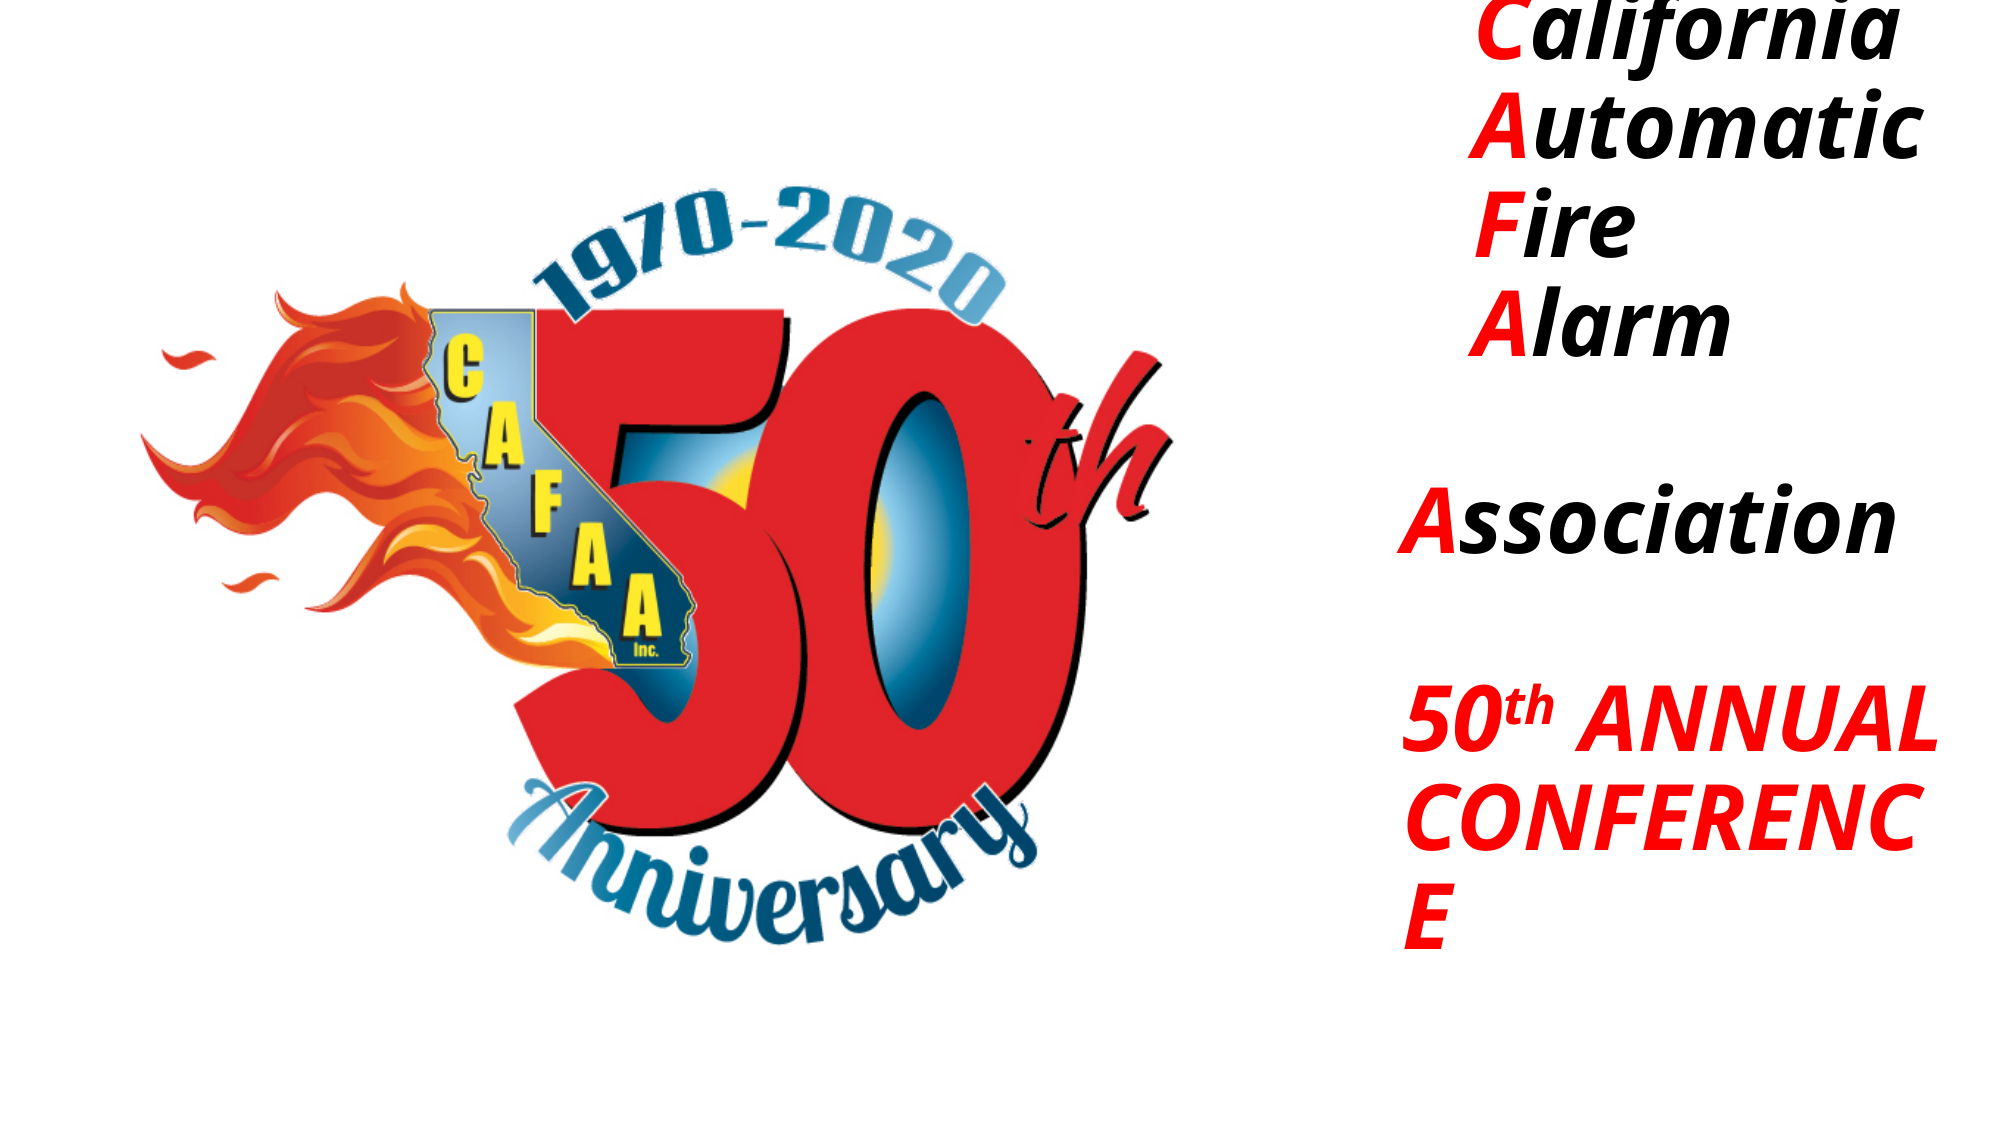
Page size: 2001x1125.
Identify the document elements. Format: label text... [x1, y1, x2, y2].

title California Automatic Fire Alarm Association 50th ANNUAL CONFERENCE [1387, 114, 1977, 977]
picture [97, 168, 1227, 957]
